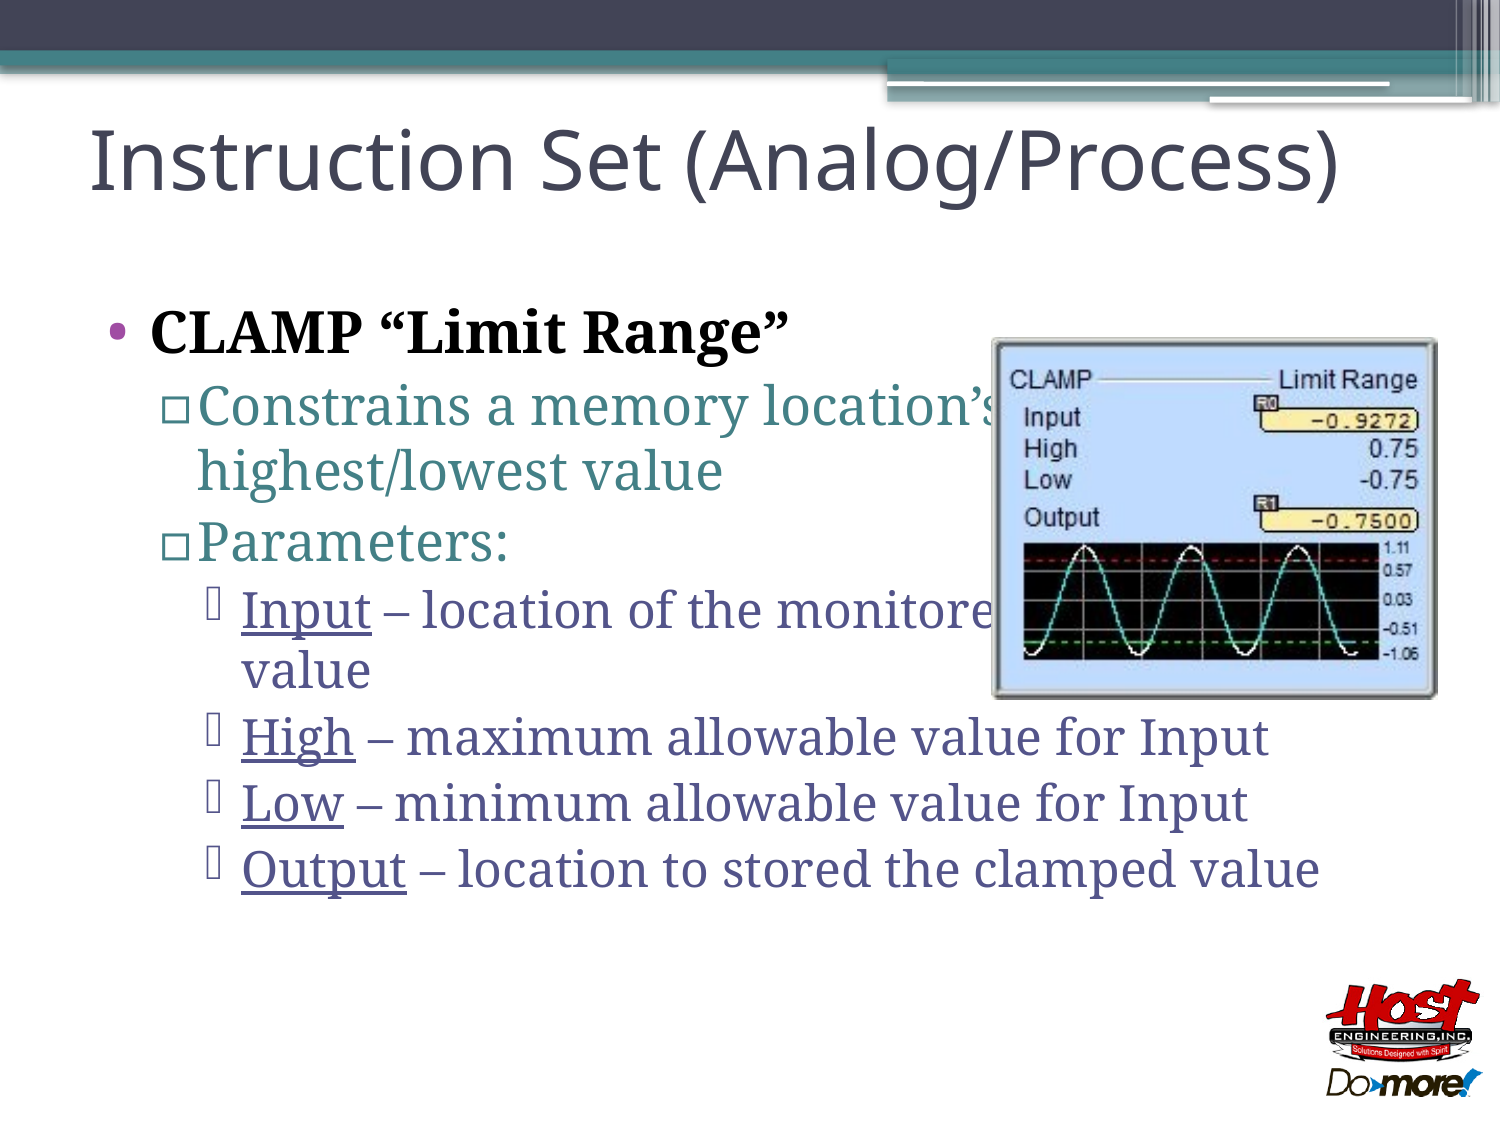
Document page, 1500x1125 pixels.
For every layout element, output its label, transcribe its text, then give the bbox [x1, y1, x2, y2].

picture [991, 337, 1438, 701]
list CLAMP “Limit Range” Constrains a memory location’s highest/lowest value Parameters: Input – location of the monitored value High – maximum allowable value for Input Low – minimum allowable value for Input Output – location to stored the clamped value [75, 287, 1425, 1079]
picture [1321, 975, 1484, 1100]
title Instruction Set (Analog/Process) [75, 99, 1425, 287]
